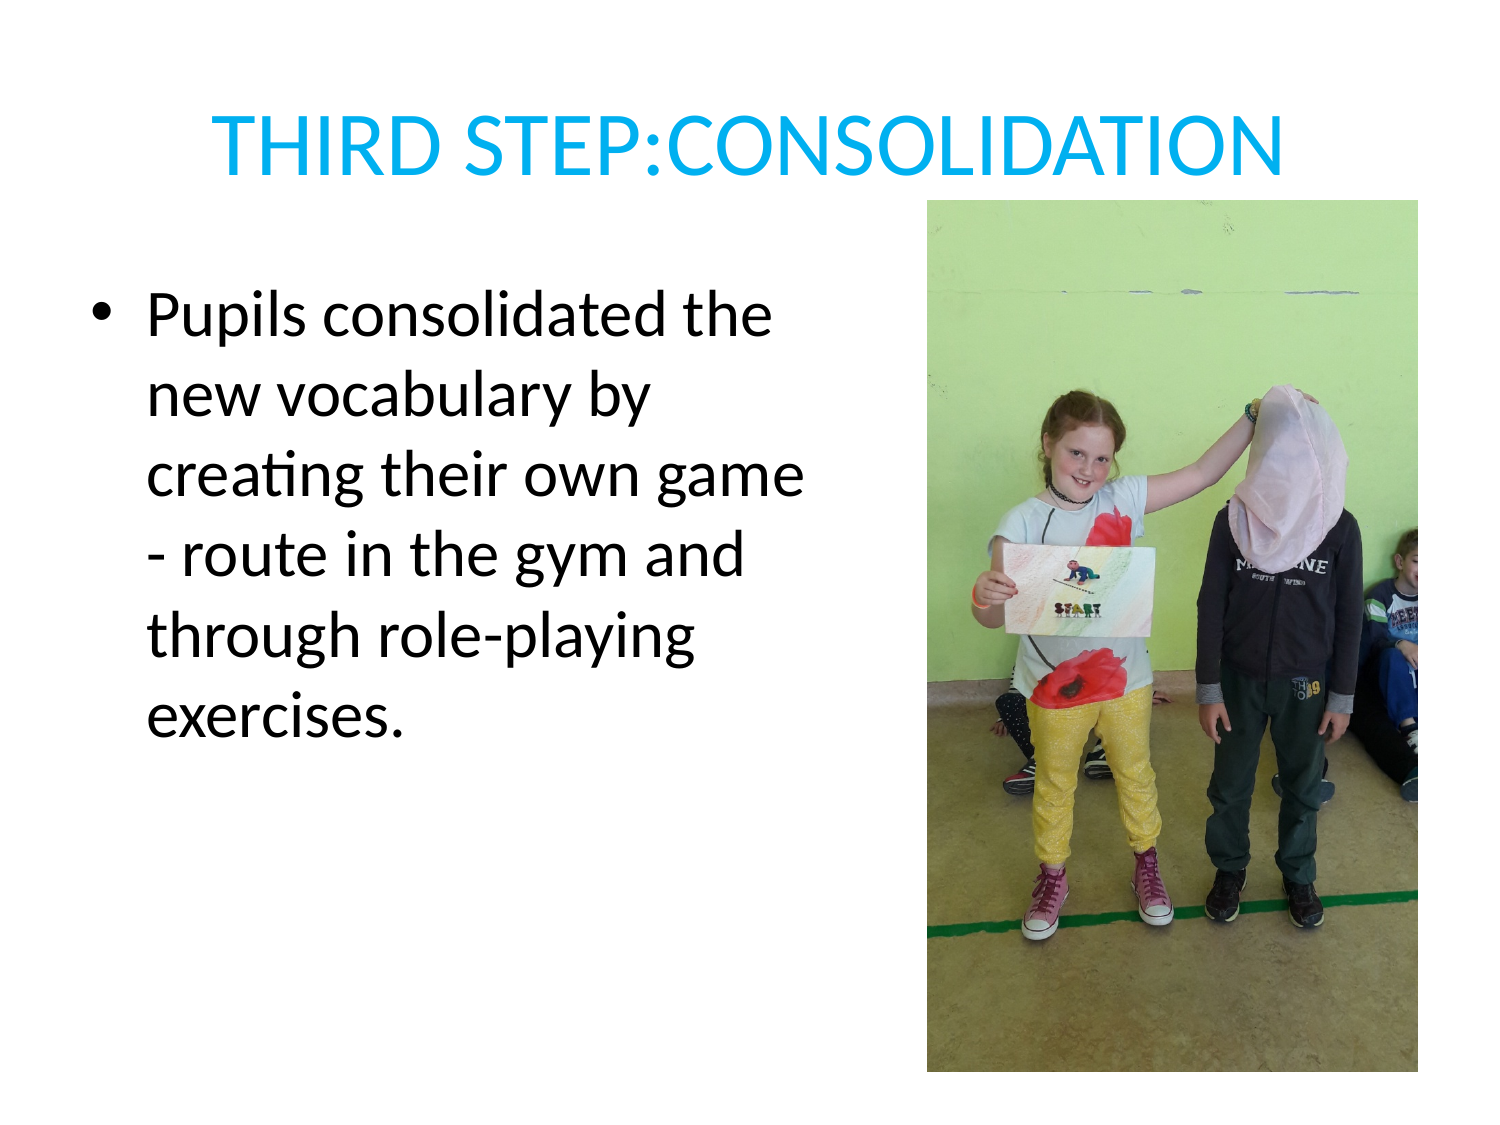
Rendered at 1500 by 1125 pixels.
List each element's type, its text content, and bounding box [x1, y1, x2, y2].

list Pupils consolidated the new vocabulary by creating their own game - route in the gym and through role-playing exercises. [75, 262, 857, 846]
picture [926, 199, 1418, 1072]
title THIRD STEP:CONSOLIDATION [75, 45, 1425, 233]
